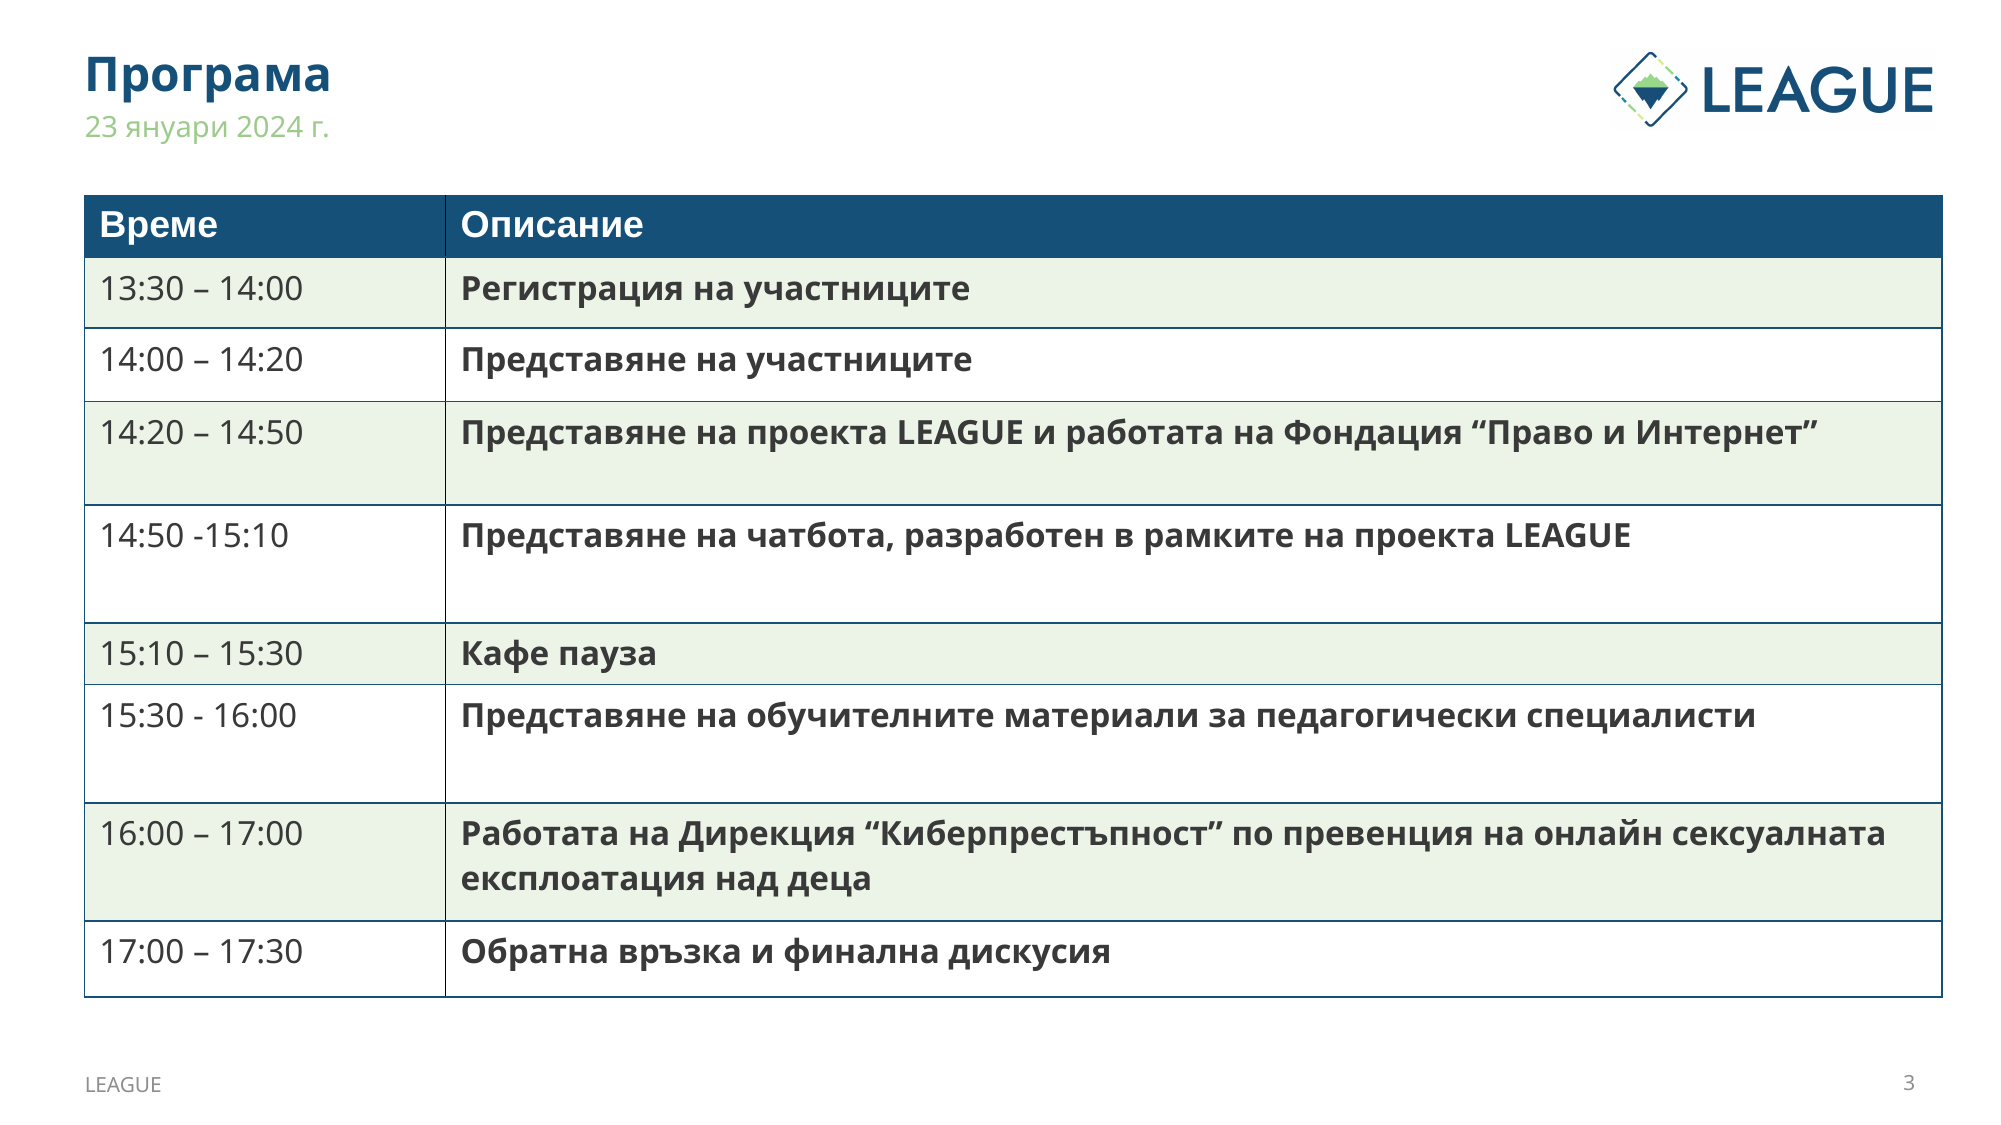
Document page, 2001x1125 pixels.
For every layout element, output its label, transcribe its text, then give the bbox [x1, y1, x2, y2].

table_header Описание [446, 197, 1941, 256]
table_cell 15:10 – 15:30 [85, 624, 445, 684]
table_cell 17:00 – 17:30 [85, 922, 445, 996]
slide_number 3 [1818, 1065, 1931, 1103]
title Програма [69, 45, 1597, 108]
table_cell 14:50 -15:10 [85, 506, 445, 622]
list 23 януари 2024 г. [69, 110, 1597, 147]
table_cell 14:20 – 14:50 [85, 402, 445, 504]
table_cell 13:30 – 14:00 [85, 258, 445, 327]
table_cell 15:30 - 16:00 [85, 685, 445, 802]
footer LEAGUE [69, 1065, 1805, 1103]
table_cell Представяне на чатбота, разработен в рамките на проекта LEAGUE [446, 506, 1941, 622]
table_cell Представяне на проекта LEAGUE и работата на Фондация “Право и Интернет” [446, 402, 1941, 504]
table_cell Представяне на участниците [446, 329, 1941, 401]
table_cell Обратна връзка и финална дискусия [446, 922, 1941, 996]
table_cell Кафе пауза [446, 624, 1941, 684]
table_cell 16:00 – 17:00 [85, 804, 445, 920]
picture [1610, 48, 1935, 130]
table_header Време [85, 197, 445, 256]
table_cell Работата на Дирекция “Киберпрестъпност” по превенция на онлайн сексуалната експлоатация над деца [446, 804, 1941, 920]
table_cell 14:00 – 14:20 [85, 329, 445, 401]
table_cell Представяне на обучителните материали за педагогически специалисти [446, 685, 1941, 802]
table_cell Регистрация на участниците [446, 258, 1941, 327]
